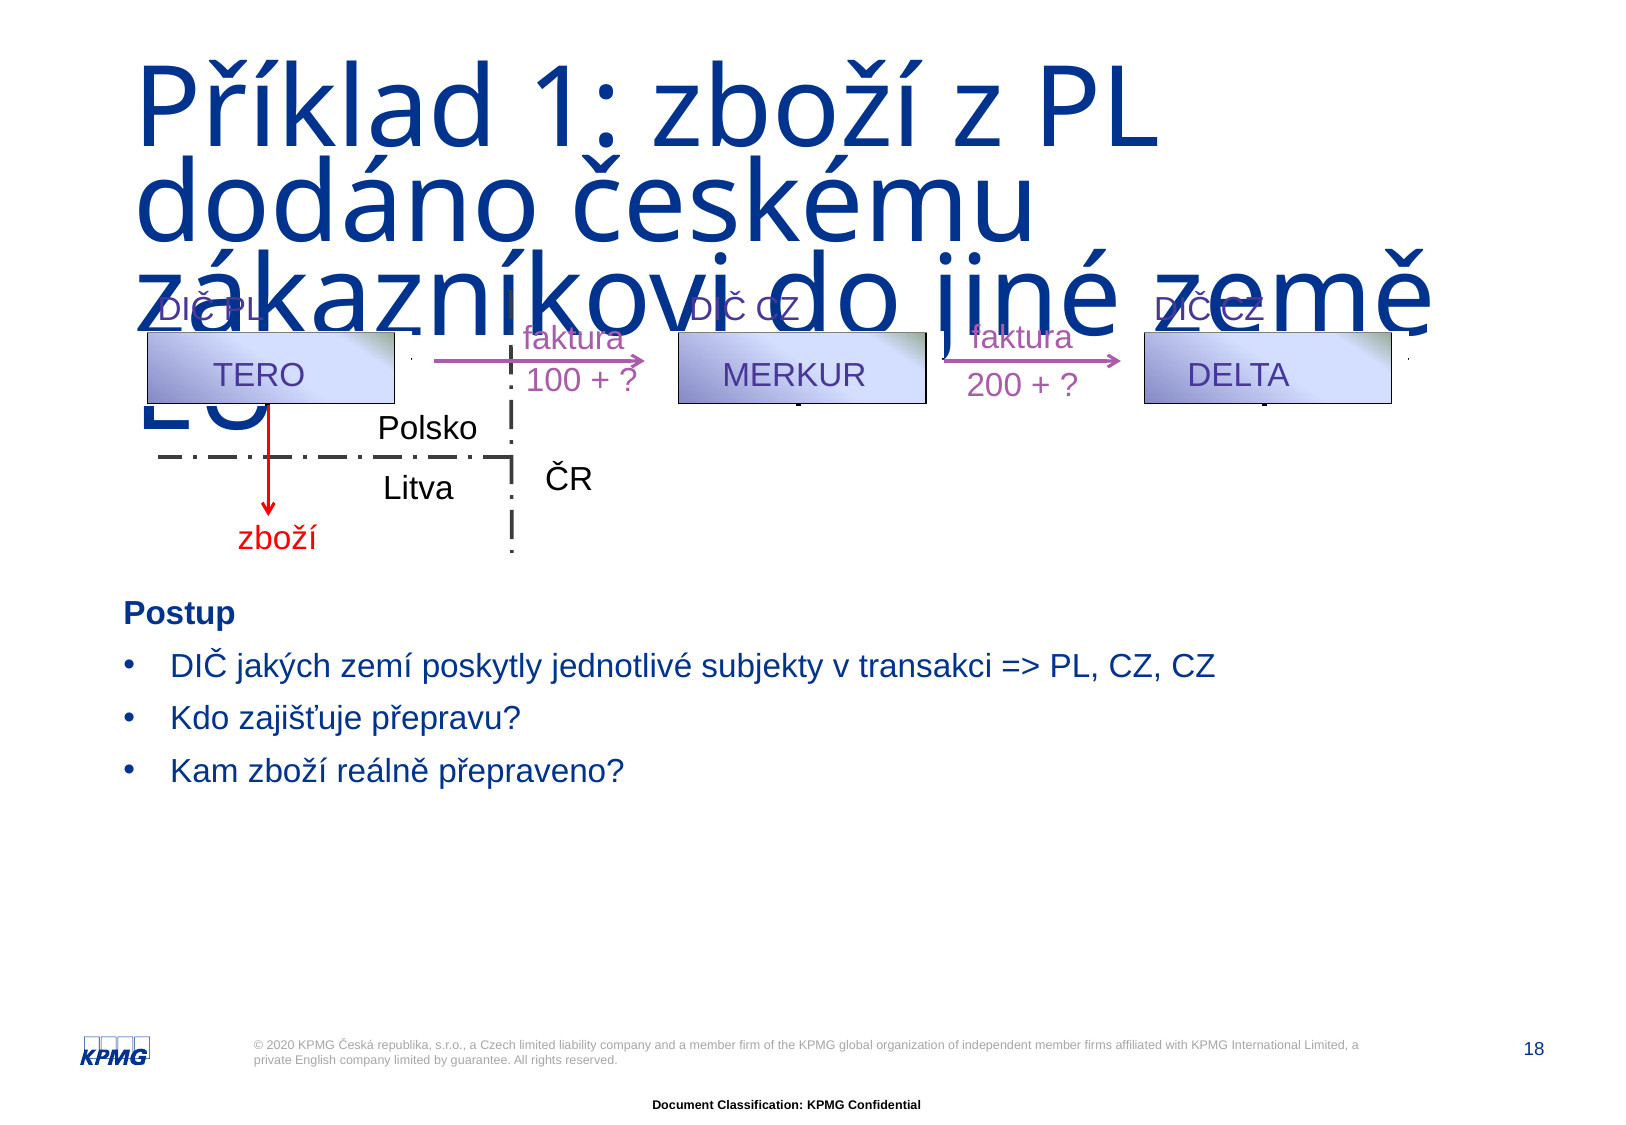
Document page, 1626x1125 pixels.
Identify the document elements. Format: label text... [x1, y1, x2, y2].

title Příklad 1: zboží z PL dodáno českému zákazníkovi do jiné země EU [133, 70, 1492, 156]
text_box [135, 287, 1409, 598]
text_box Postup DIČ jakých zemí poskytly jednotlivé subjekty v transakci => PL, CZ, CZ Kdo zajišťuje přepravu? Kam zboží reálně přepraveno? [123, 591, 1377, 953]
